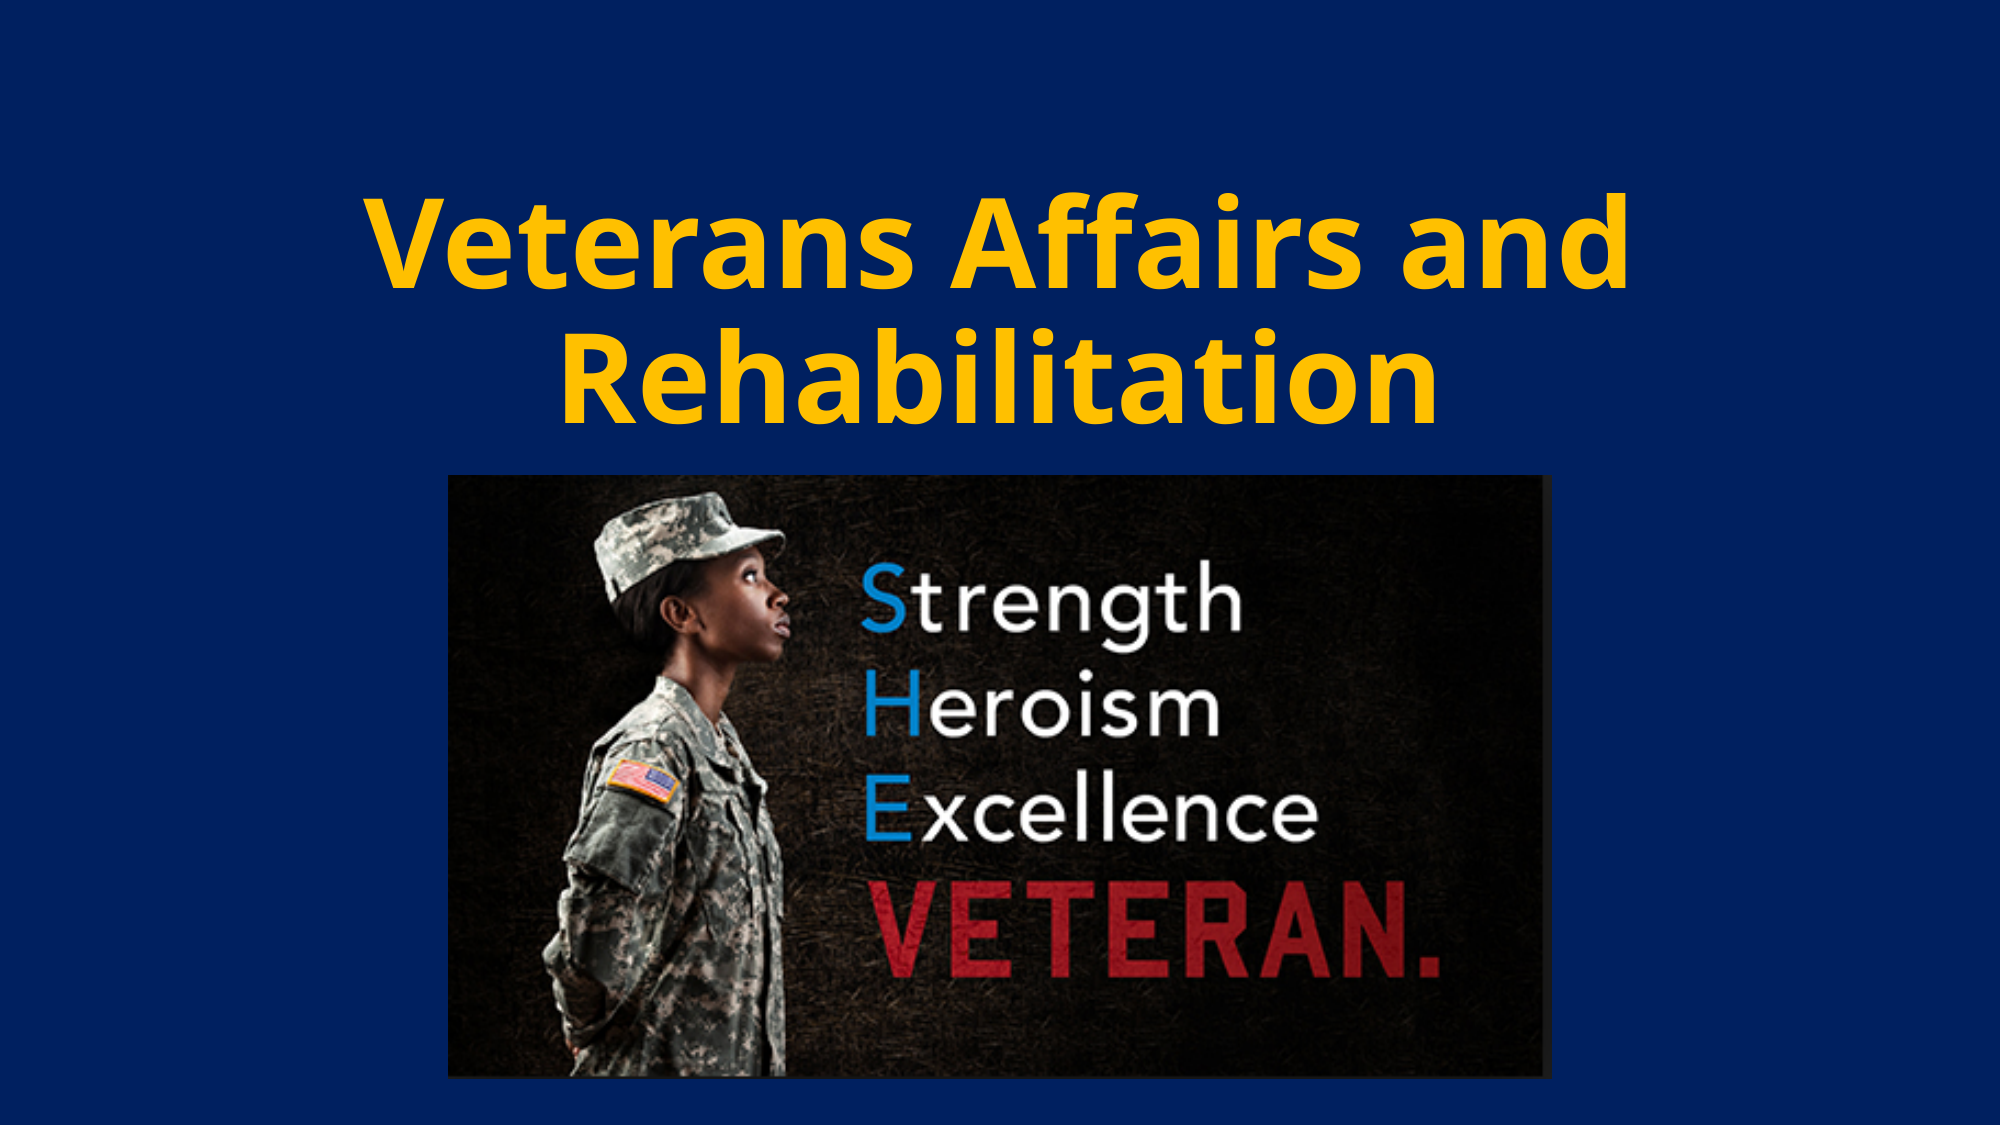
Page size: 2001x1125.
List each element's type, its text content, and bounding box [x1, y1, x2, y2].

picture [448, 475, 1552, 1079]
title Veterans Affairs and Rehabilitation [249, 66, 1750, 459]
